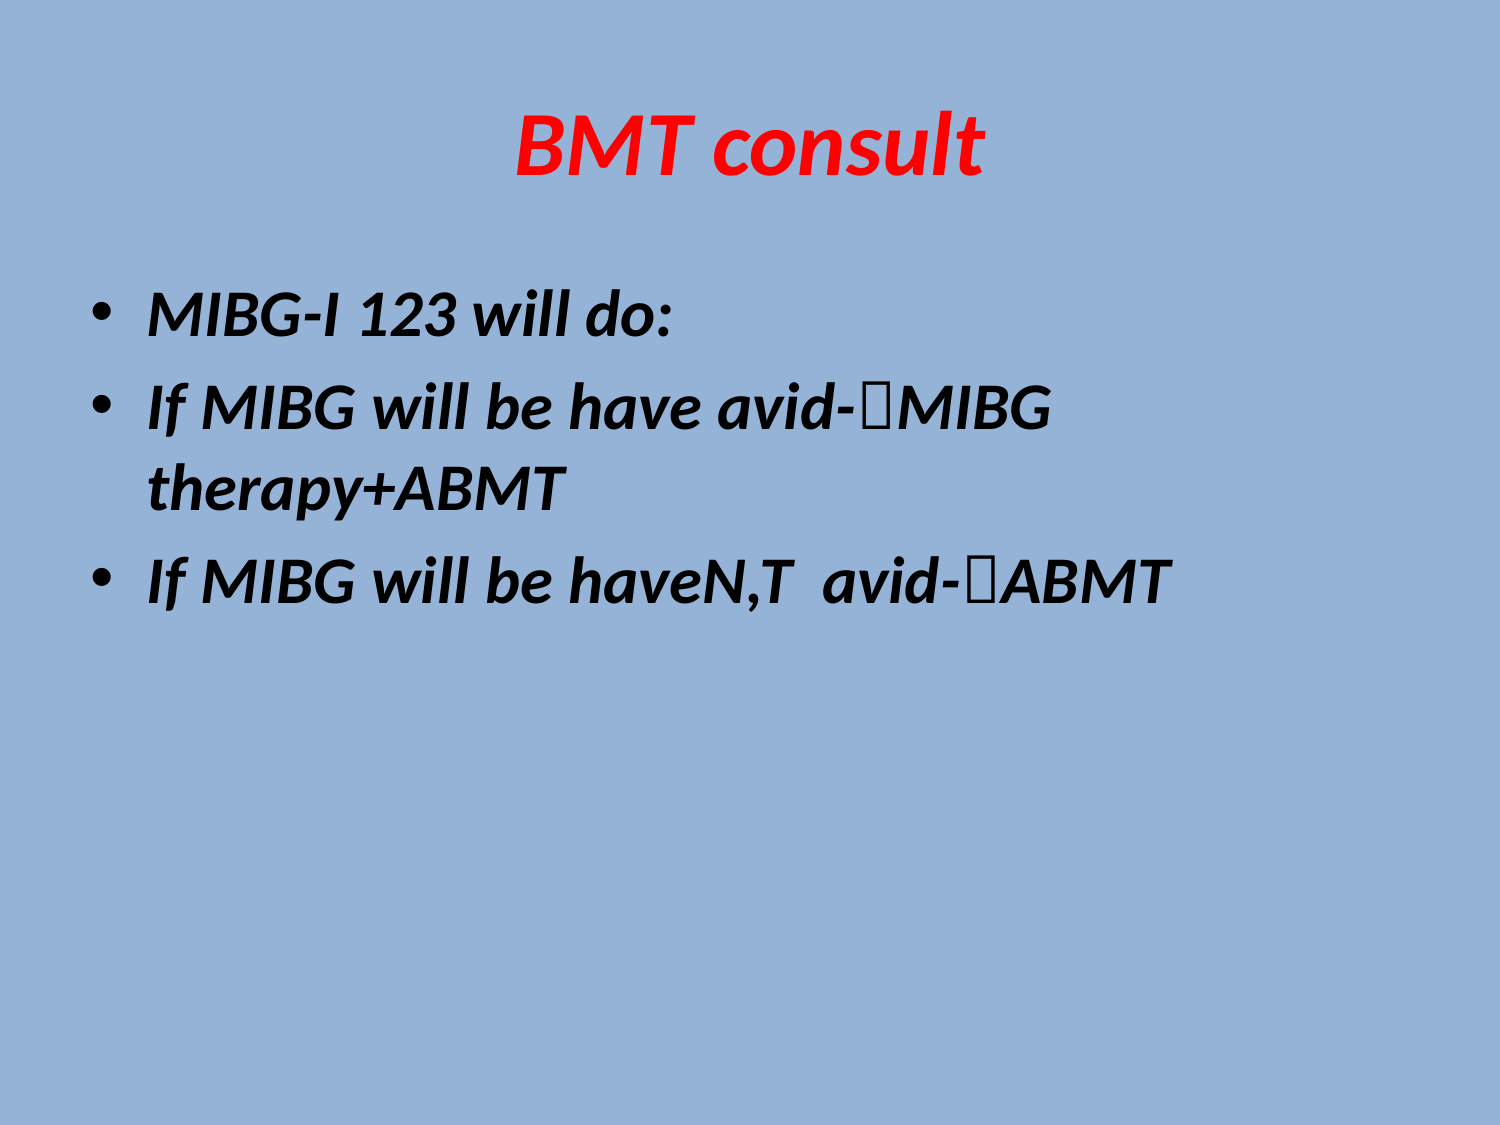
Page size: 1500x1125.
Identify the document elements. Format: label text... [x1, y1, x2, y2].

list MIBG-I 123 will do: If MIBG will be have avid-MIBG therapy+ABMT If MIBG will be haveN,T avid-ABMT [75, 262, 1425, 1005]
title BMT consult [75, 45, 1425, 233]
